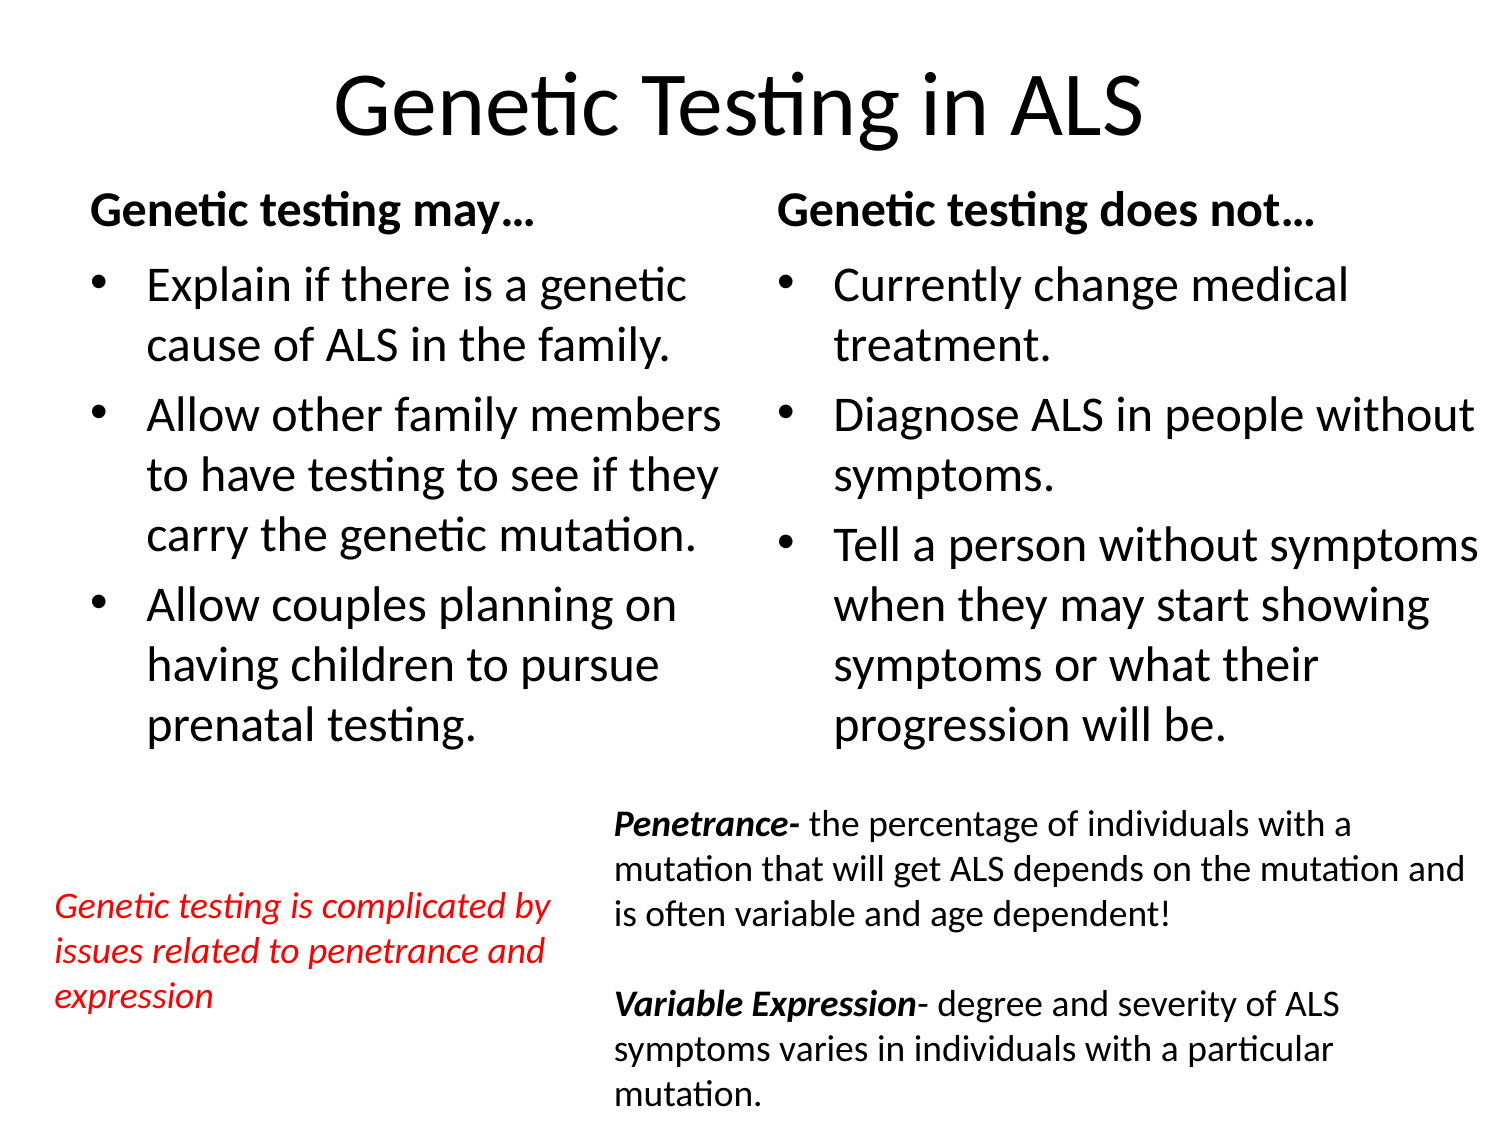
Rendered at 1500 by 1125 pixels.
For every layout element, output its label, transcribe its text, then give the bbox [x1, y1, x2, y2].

text_box Genetic testing is complicated by issues related to penetrance and expression [39, 873, 598, 1024]
list Currently change medical treatment. Diagnose ALS in people without symptoms. Tell a person without symptoms when they may start showing symptoms or what their progression will be. [761, 243, 1500, 791]
list Genetic testing may… [75, 138, 738, 243]
title Genetic Testing in ALS [75, 4, 1425, 193]
text_box Penetrance- the percentage of individuals with a mutation that will get ALS depends on the mutation and is often variable and age dependent! Variable Expression- degree and severity of ALS symptoms varies in individuals with a particular mutation. [598, 791, 1500, 1122]
list Explain if there is a genetic cause of ALS in the family. Allow other family members to have testing to see if they carry the genetic mutation. Allow couples planning on having children to pursue prenatal testing. [75, 243, 738, 873]
list Genetic testing does not… [761, 138, 1425, 243]
